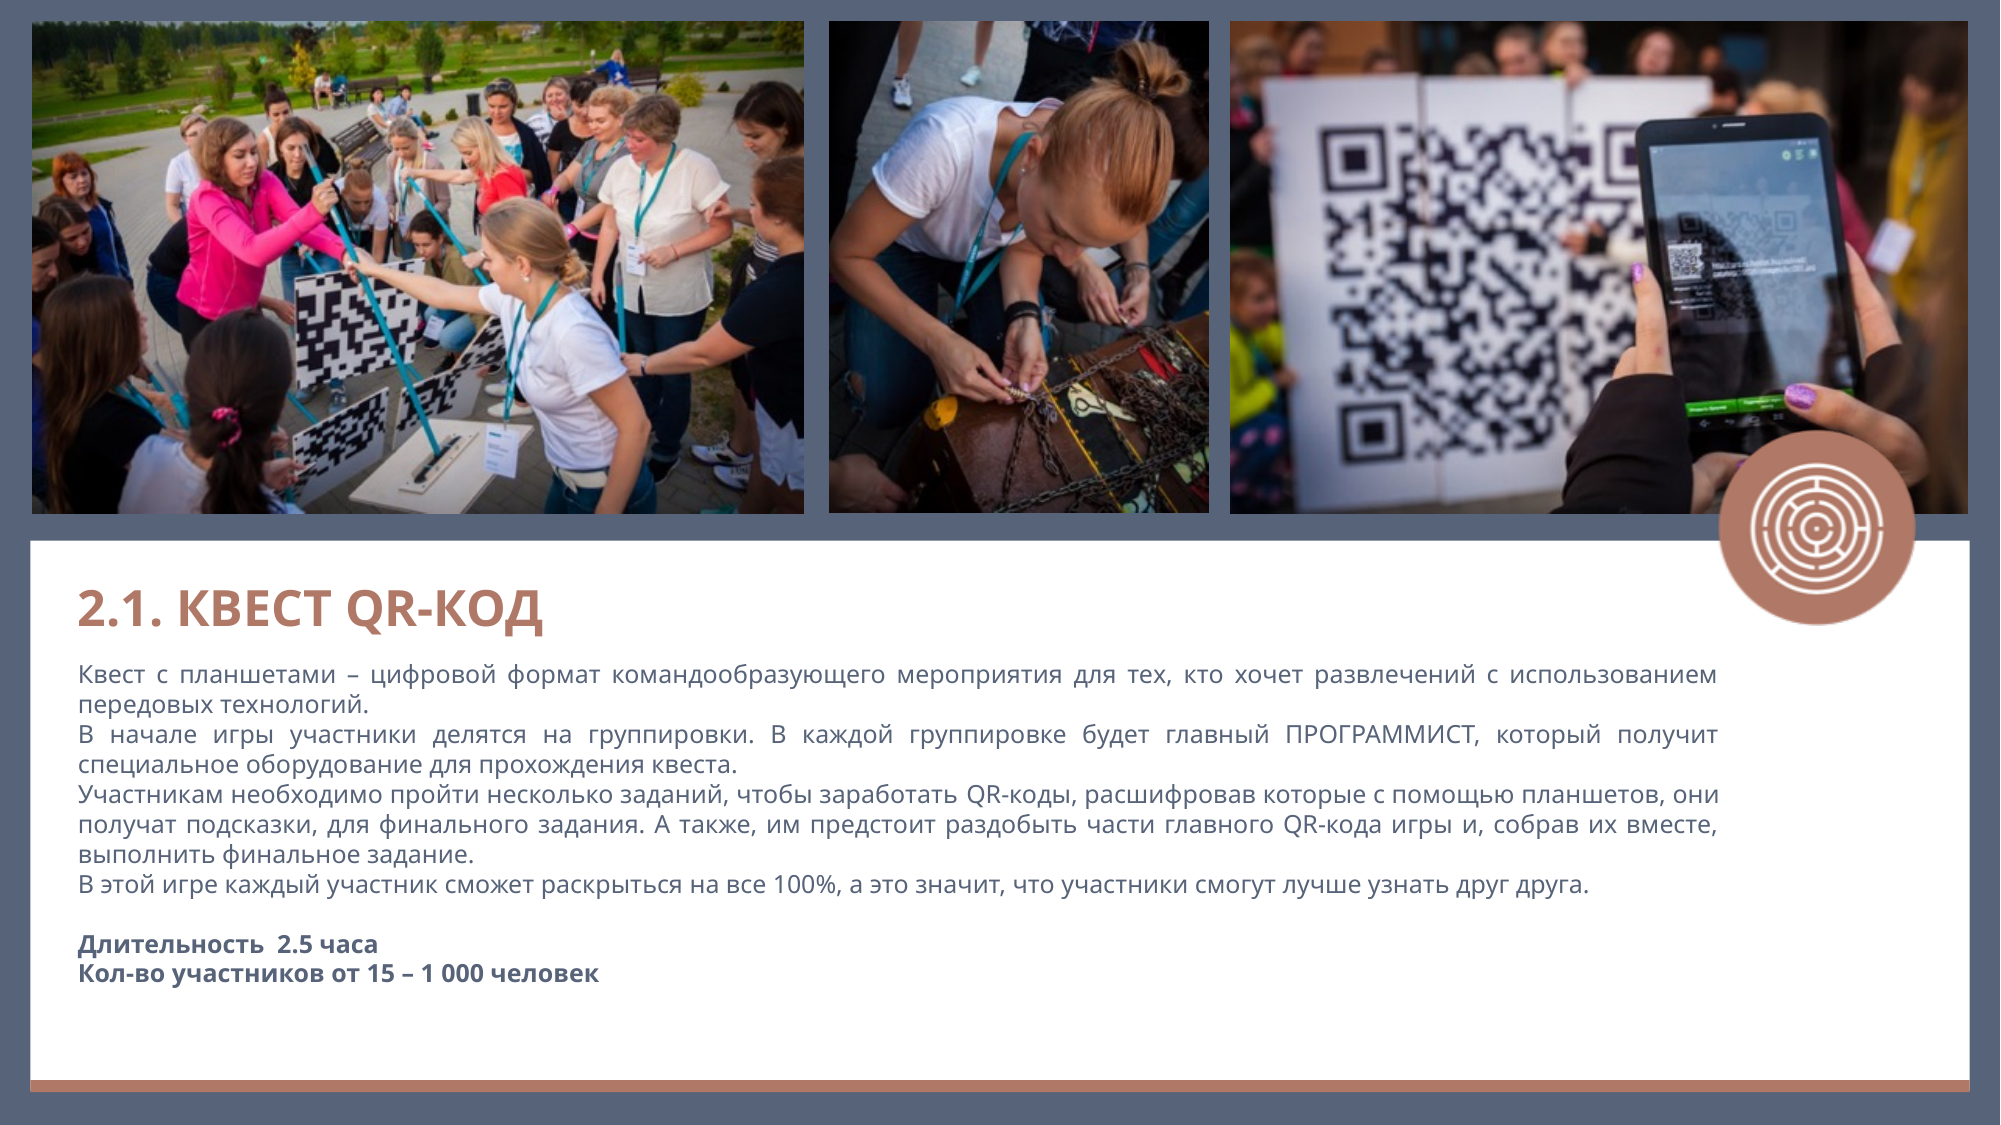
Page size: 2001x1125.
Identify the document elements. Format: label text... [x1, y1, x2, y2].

picture [32, 21, 804, 514]
text_box [29, 540, 1971, 1079]
text_box [0, 0, 2000, 1125]
picture [829, 21, 1209, 514]
picture [1230, 21, 1968, 640]
text_box 2.1. КВЕСТ QR-КОД [63, 568, 816, 644]
text_box [29, 1079, 1971, 1093]
text_box Квест с планшетами – цифровой формат командообразующего мероприятия для тех, кто хочет развлечений с использованием передовых технологий. В начале игры участники делятся на группировки. В каждой группировке будет главный ПРОГРАММИСТ, который получит специальное оборудование для прохождения квеста. Участникам необходимо пройти несколько заданий, чтобы заработать QR-коды, расшифровав которые с помощью планшетов, они получат подсказки, для финального задания. А также, им предстоит раздобыть части главного QR-кода игры и, собрав их вместе, выполнить финальное задание. В этой игре каждый участник сможет раскрыться на все 100%, а это значит, что участники смогут лучше узнать друг друга. Длительность 2.5 часа Кол-во участников от 15 – 1 000 человек [63, 651, 1736, 996]
